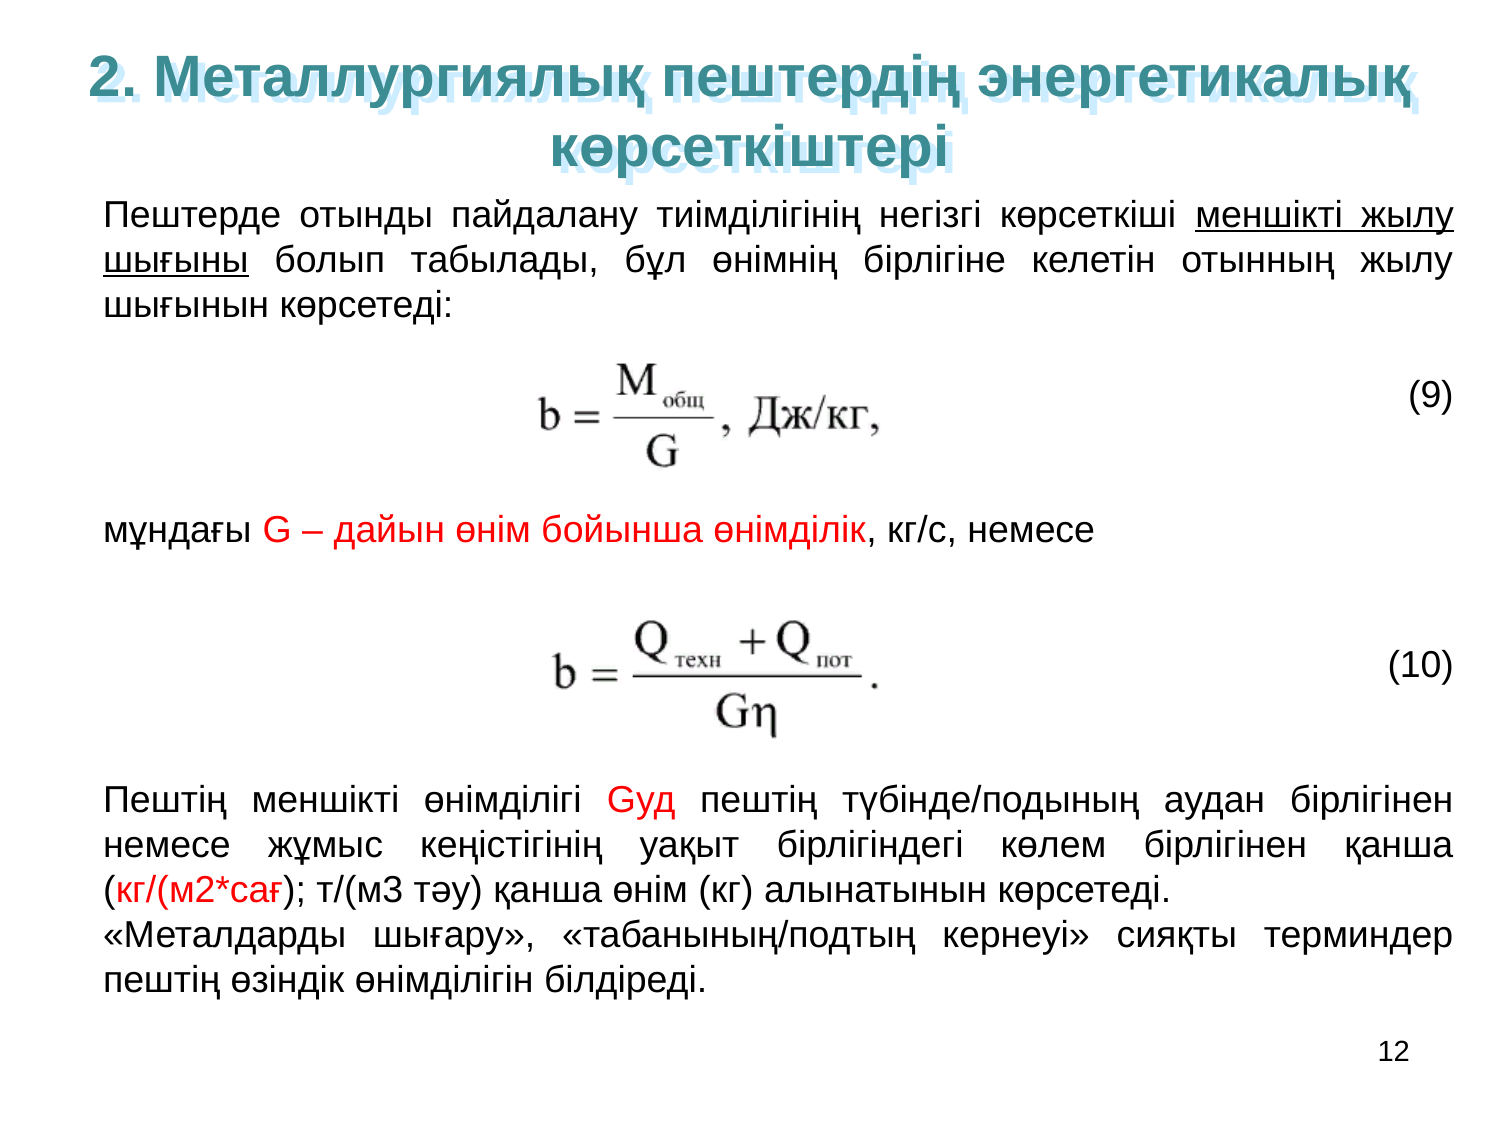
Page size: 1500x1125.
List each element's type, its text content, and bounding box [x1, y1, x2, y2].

picture [548, 609, 885, 748]
picture [534, 355, 890, 478]
text_box 2. Металлургиялық пештердің энергетикалық көрсеткіштері [70, 39, 1430, 177]
slide_number 12 [1074, 1024, 1425, 1103]
text_box Пештерде отынды пайдалану тиімділігінің негізгі көрсеткіші меншікті жылу шығыны болып табылады, бұл өнімнің бірлігіне келетін отынның жылу шығынын көрсетеді: (9) мұндағы G – дайын өнім бойынша өнімділік, кг/с, немесе (10) Пештің меншікті өнімділігі Gуд пештің түбінде/подының аудан бірлігінен немесе жұмыс кеңістігінің уақыт бірлігіндегі көлем бірлігінен қанша (кг/(м2*сағ); т/(м3 тәу) қанша өнім (кг) алынатынын көрсетеді. «Металдарды шығару», «табанының/подтың кернеуі» сияқты терминдер пештің өзіндік өнімділігін білдіреді. [88, 182, 1469, 1008]
